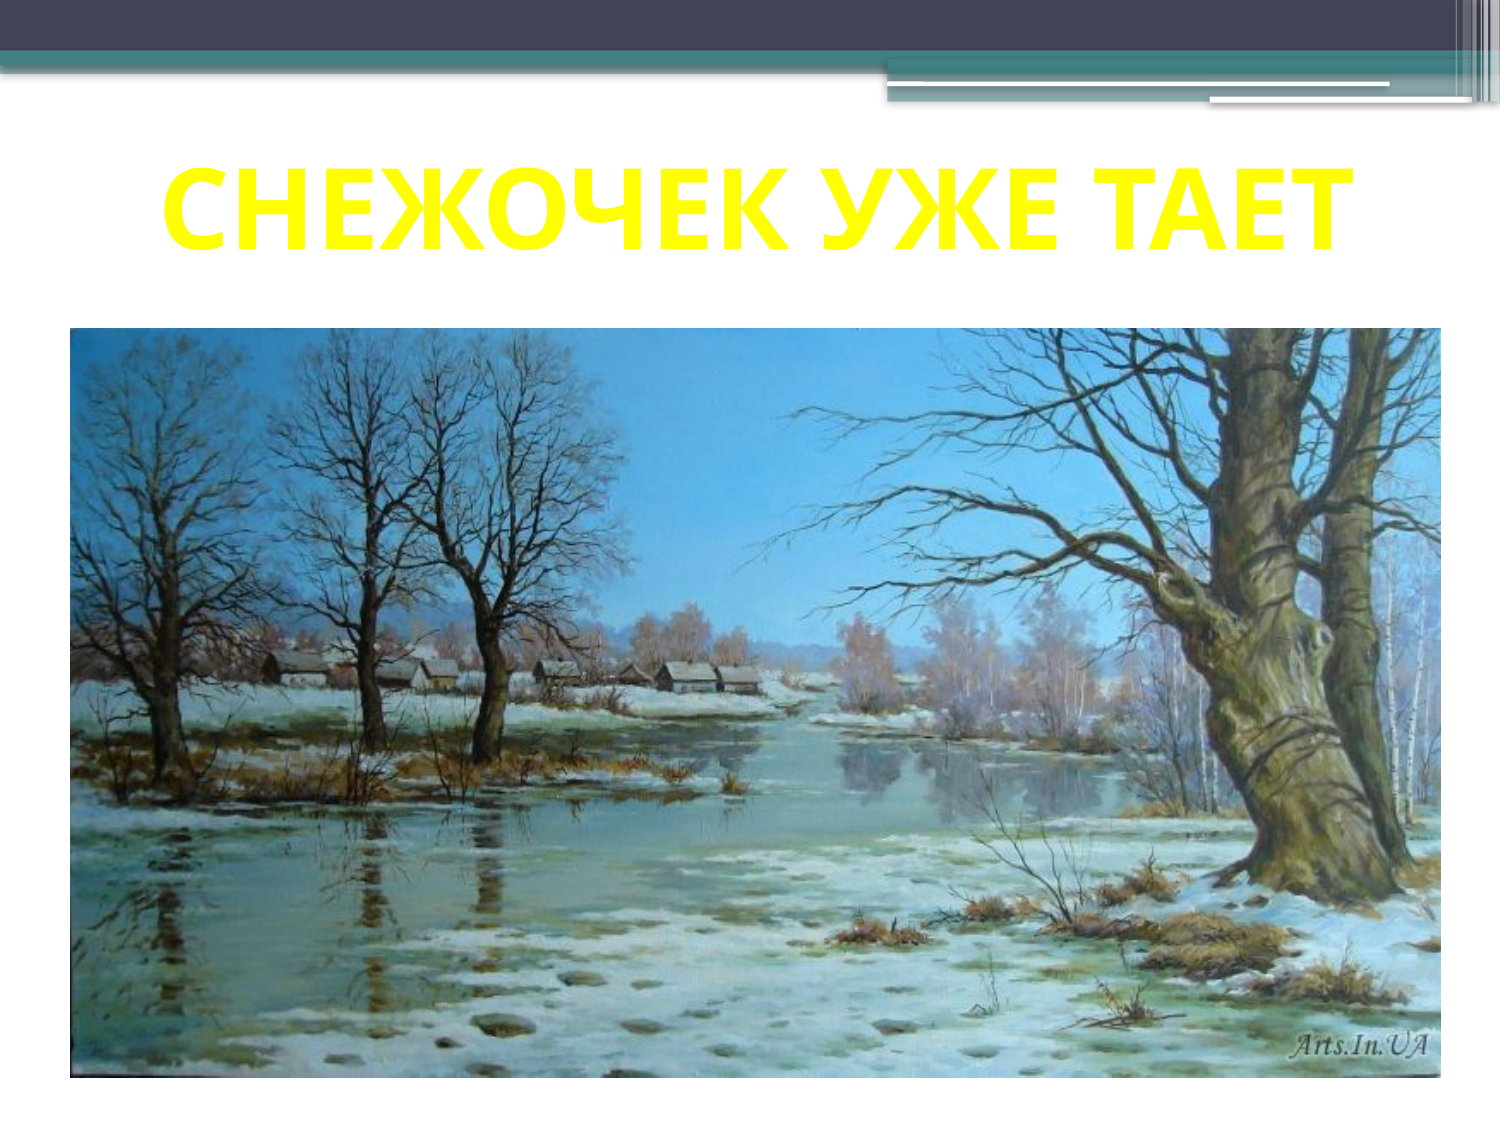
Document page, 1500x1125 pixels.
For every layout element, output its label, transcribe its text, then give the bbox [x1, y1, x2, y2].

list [70, 327, 1442, 1079]
title Снежочек уже тает [82, 117, 1432, 293]
